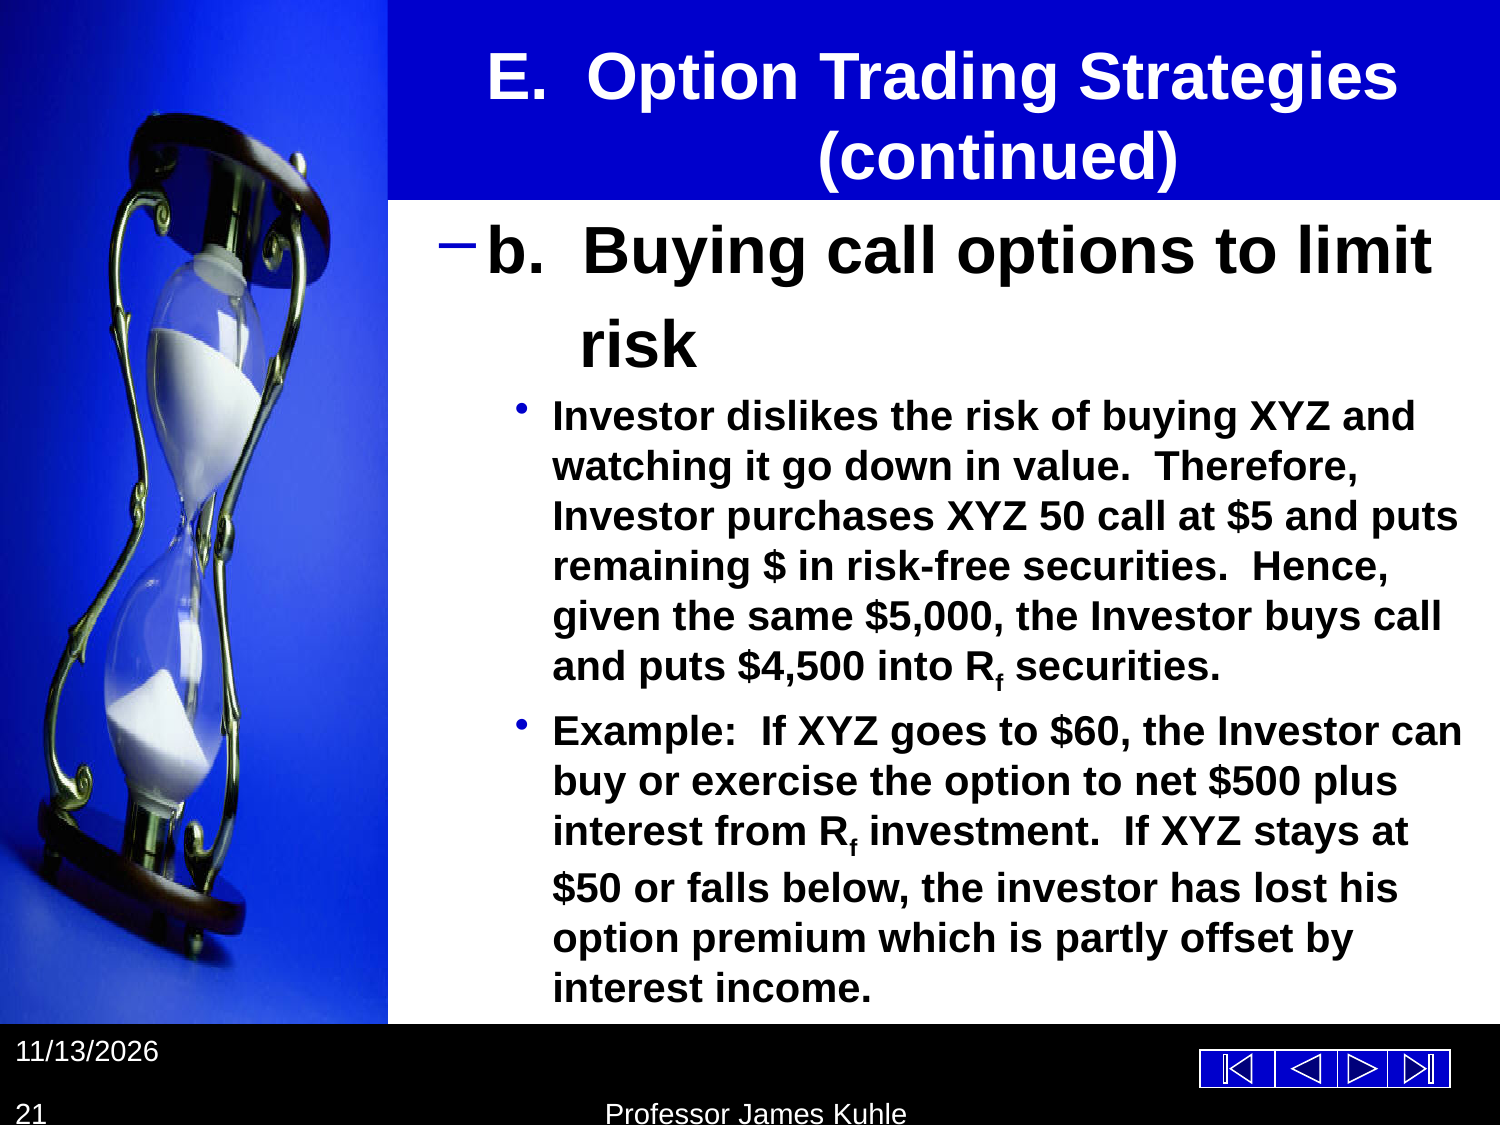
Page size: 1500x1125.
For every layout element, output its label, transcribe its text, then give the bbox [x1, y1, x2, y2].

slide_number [0, 1024, 351, 1076]
picture [0, 0, 388, 1024]
title E. Option Trading Strategies (continued) [387, 0, 1500, 199]
footer Professor James Kuhle [362, 1087, 1151, 1125]
slide_number 21 [0, 1087, 351, 1125]
list b. Buying call options to limit risk Investor dislikes the risk of buying XYZ and watching it go down in value. Therefore, Investor purchases XYZ 50 call at $5 and puts remaining $ in risk-free securities. Hence, given the same $5,000, the Investor buys call and puts $4,500 into Rf securities. Example: If XYZ goes to $60, the Investor can buy or exercise the option to net $500 plus interest from Rf investment. If XYZ stays at $50 or falls below, the investor has lost his option premium which is partly offset by interest income. [349, 199, 1500, 943]
